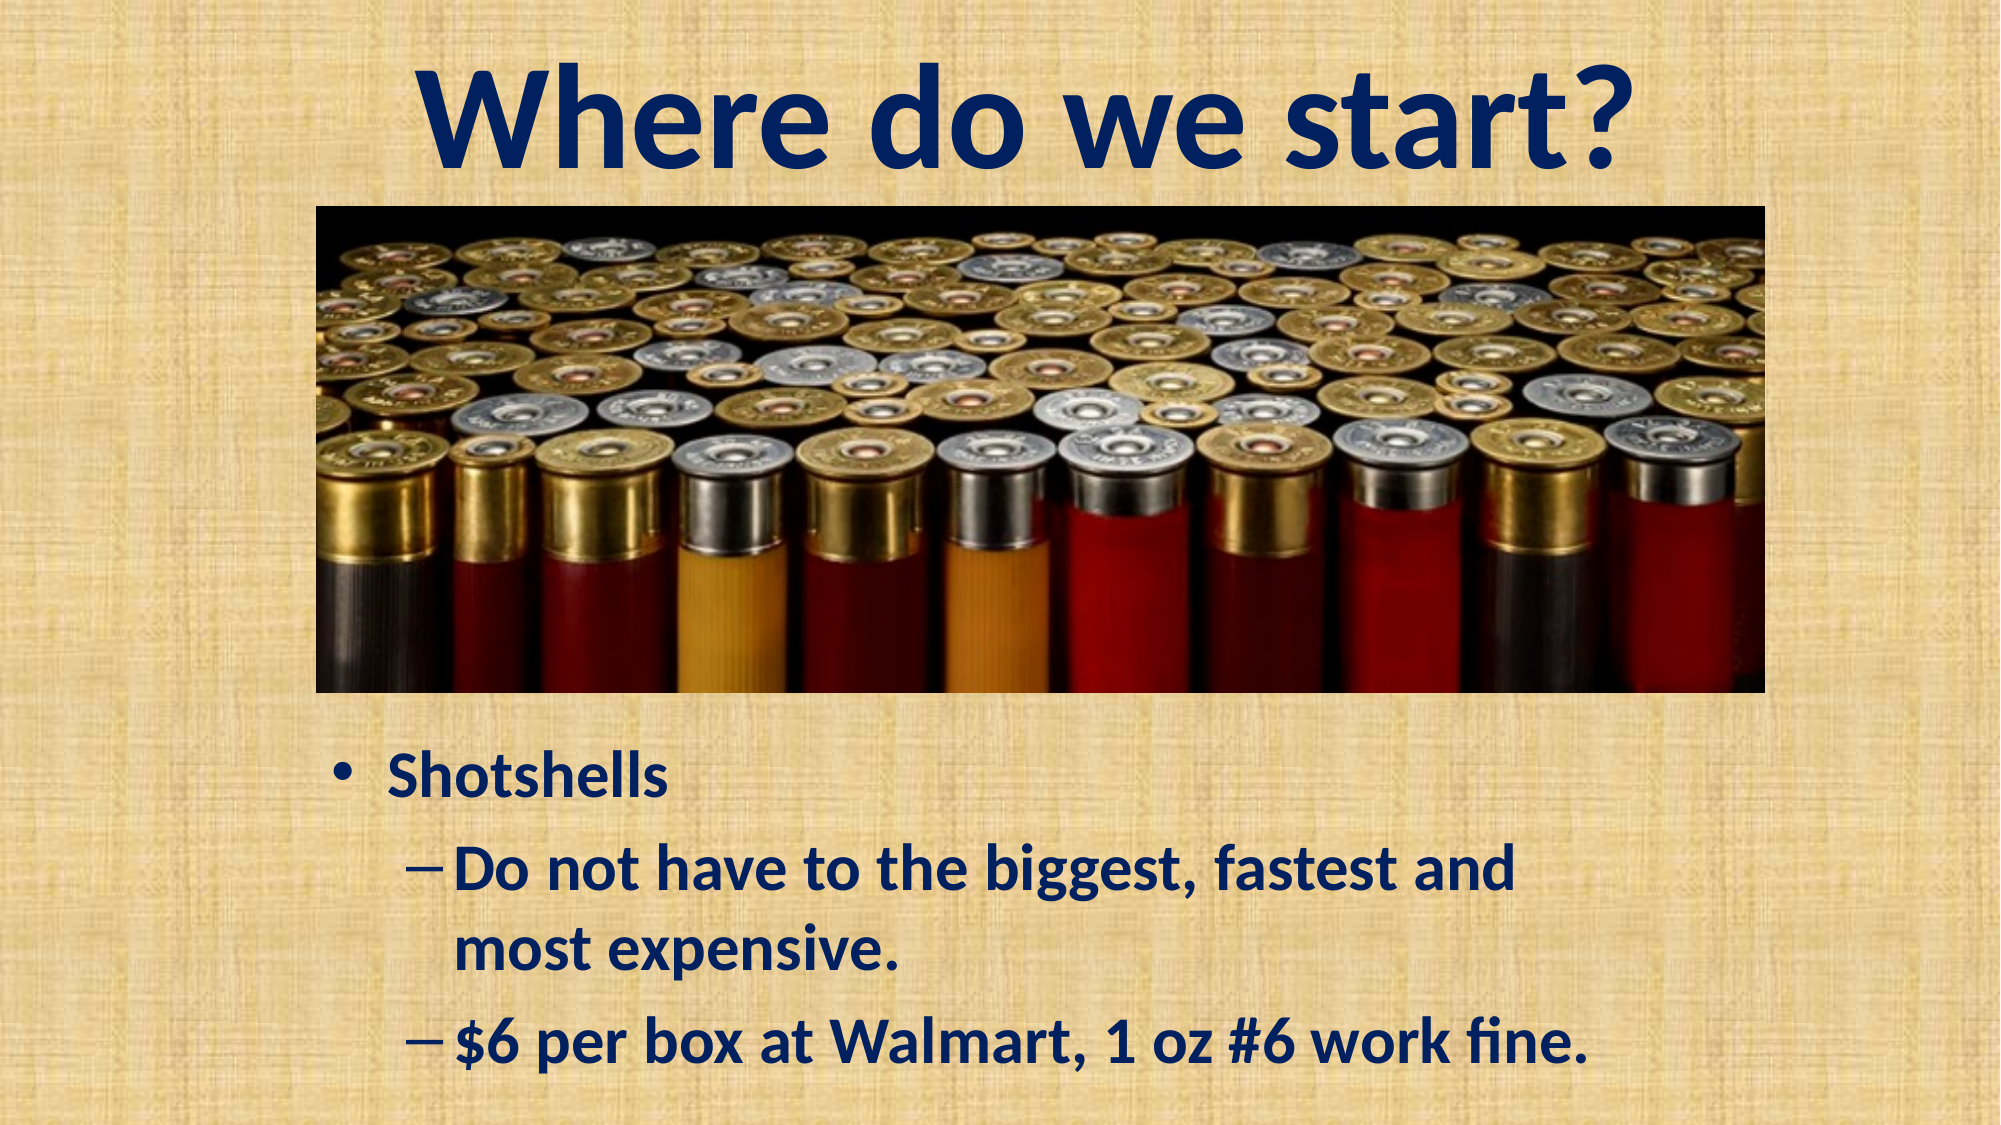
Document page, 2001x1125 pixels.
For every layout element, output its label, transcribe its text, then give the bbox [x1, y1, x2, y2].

picture [0, 0, 2001, 1125]
list Shotshells Do not have to the biggest, fastest and most expensive. $6 per box at Walmart, 1 oz #6 work fine. [316, 722, 1661, 1054]
title Where do we start? [164, 0, 1890, 218]
